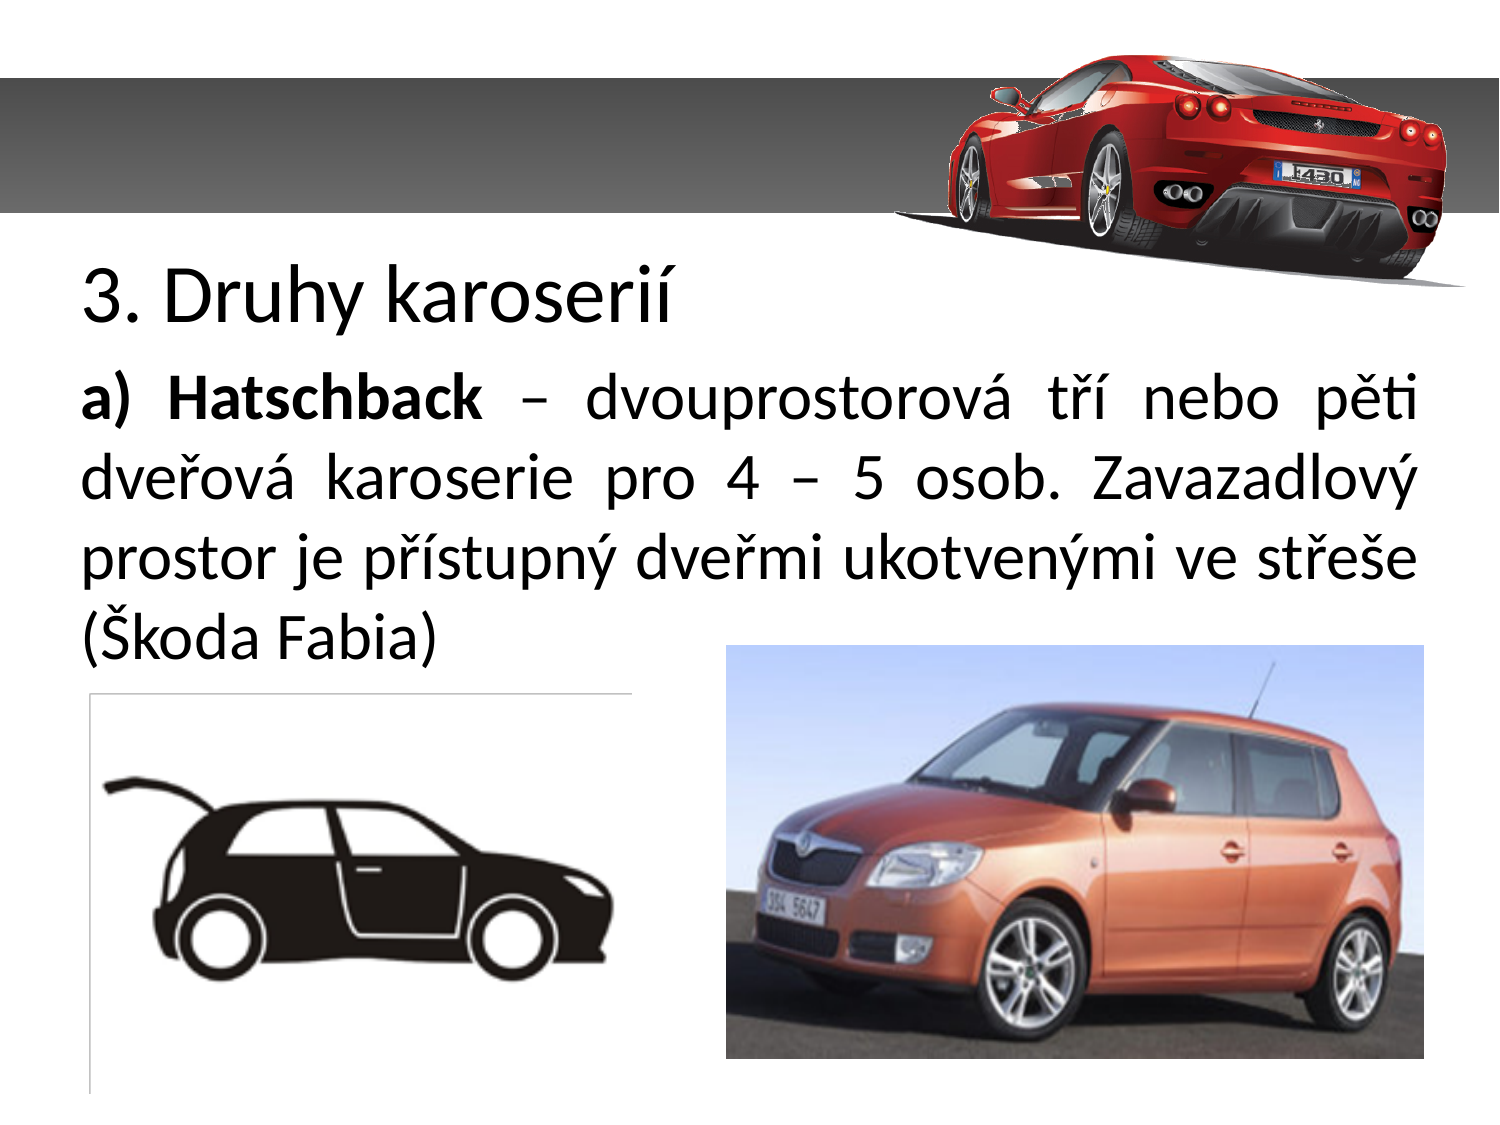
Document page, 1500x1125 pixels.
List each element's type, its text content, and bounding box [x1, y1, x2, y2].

picture [88, 692, 633, 1095]
list 3. Druhy karoserií a) Hatschback – dvouprostorová tří nebo pěti dveřová karoserie pro 4 – 5 osob. Zavazadlový prostor je přístupný dveřmi ukotvenými ve střeše (Škoda Fabia) [64, 231, 1436, 1094]
picture [884, 42, 1483, 291]
picture [726, 644, 1424, 1059]
